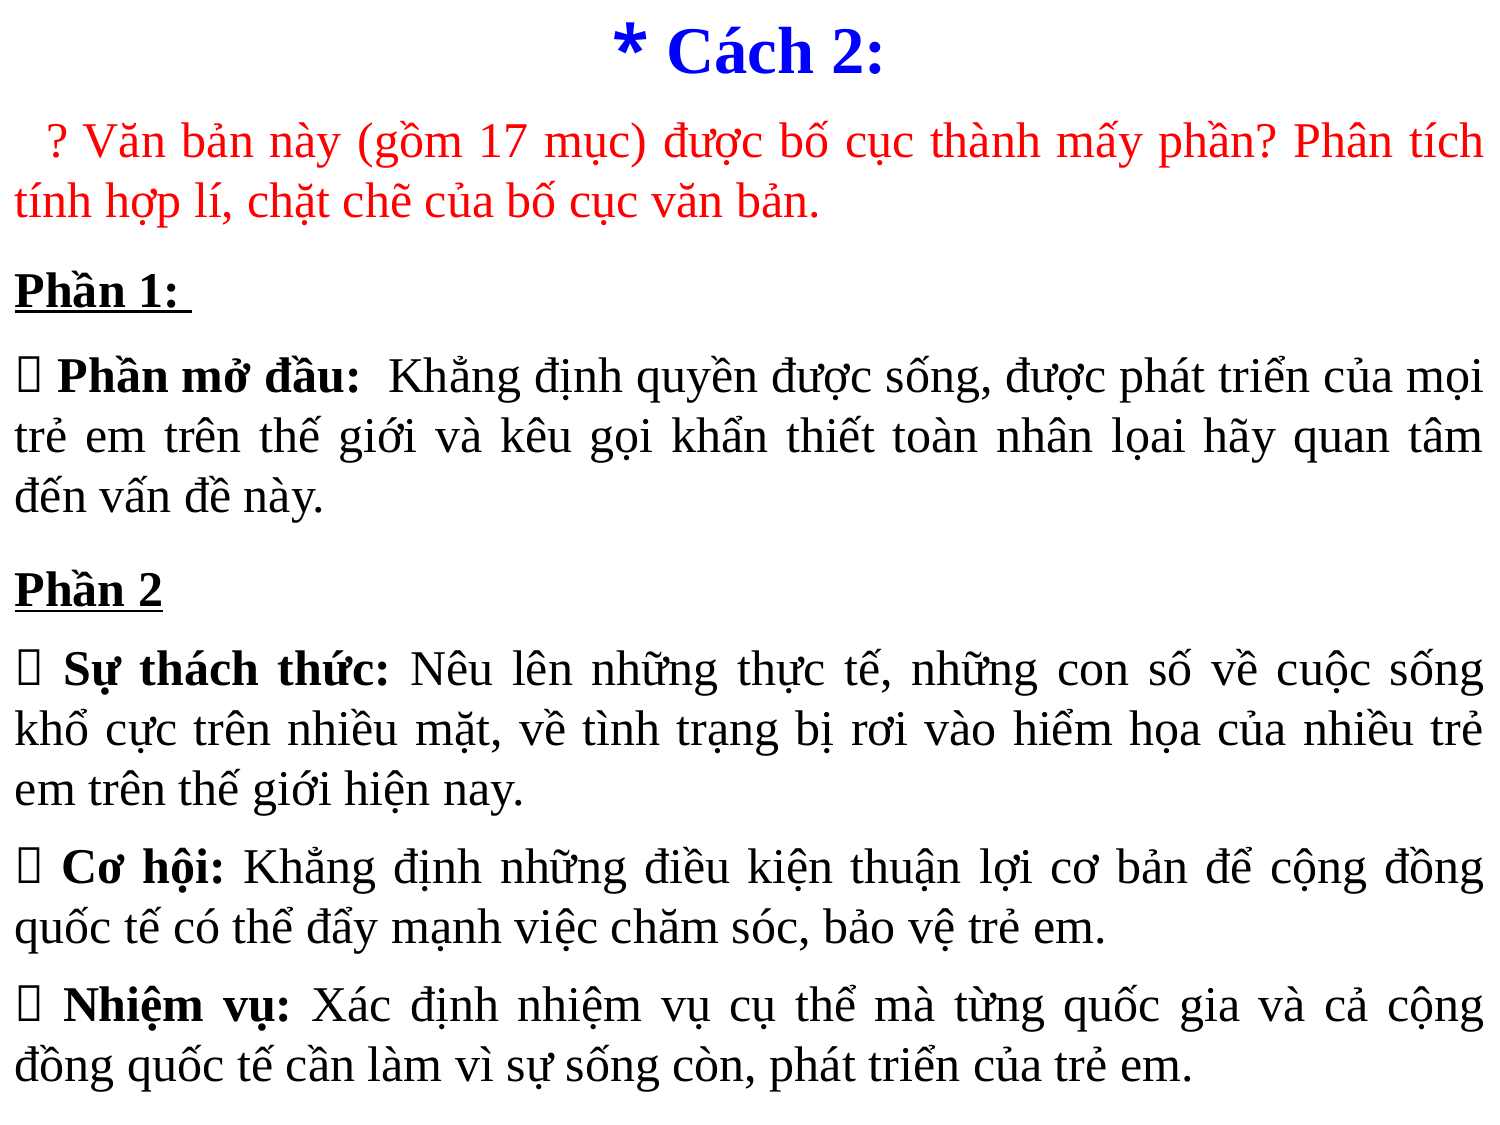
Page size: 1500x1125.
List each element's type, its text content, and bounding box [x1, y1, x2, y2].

text_box ? Văn bản này (gồm 17 mục) được bố cục thành mấy phần? Phân tích tính hợp lí, chặt chẽ của bố cục văn bản. [0, 99, 1500, 235]
text_box  Sự thách thức: Nêu lên những thực tế, những con số về cuộc sống khổ cực trên nhiều mặt, về tình trạng bị rơi vào hiểm họa của nhiều trẻ em trên thế giới hiện nay. [0, 628, 1500, 823]
text_box Phần 1:  Phần mở đầu: Khẳng định quyền được sống, được phát triển của mọi trẻ em trên thế giới và kêu gọi khẩn thiết toàn nhân lọai hãy quan tâm đến vấn đề này. [0, 249, 1500, 530]
text_box * Cách 2: [0, 0, 1500, 99]
text_box  Nhiệm vụ: Xác định nhiệm vụ cụ thể mà từng quốc gia và cả cộng đồng quốc tế cần làm vì sự sống còn, phát triển của trẻ em. [0, 963, 1500, 1099]
text_box  Cơ hội: Khẳng định những điều kiện thuận lợi cơ bản để cộng đồng quốc tế có thể đẩy mạnh việc chăm sóc, bảo vệ trẻ em. [0, 826, 1500, 961]
text_box Phần 2 [0, 549, 350, 624]
